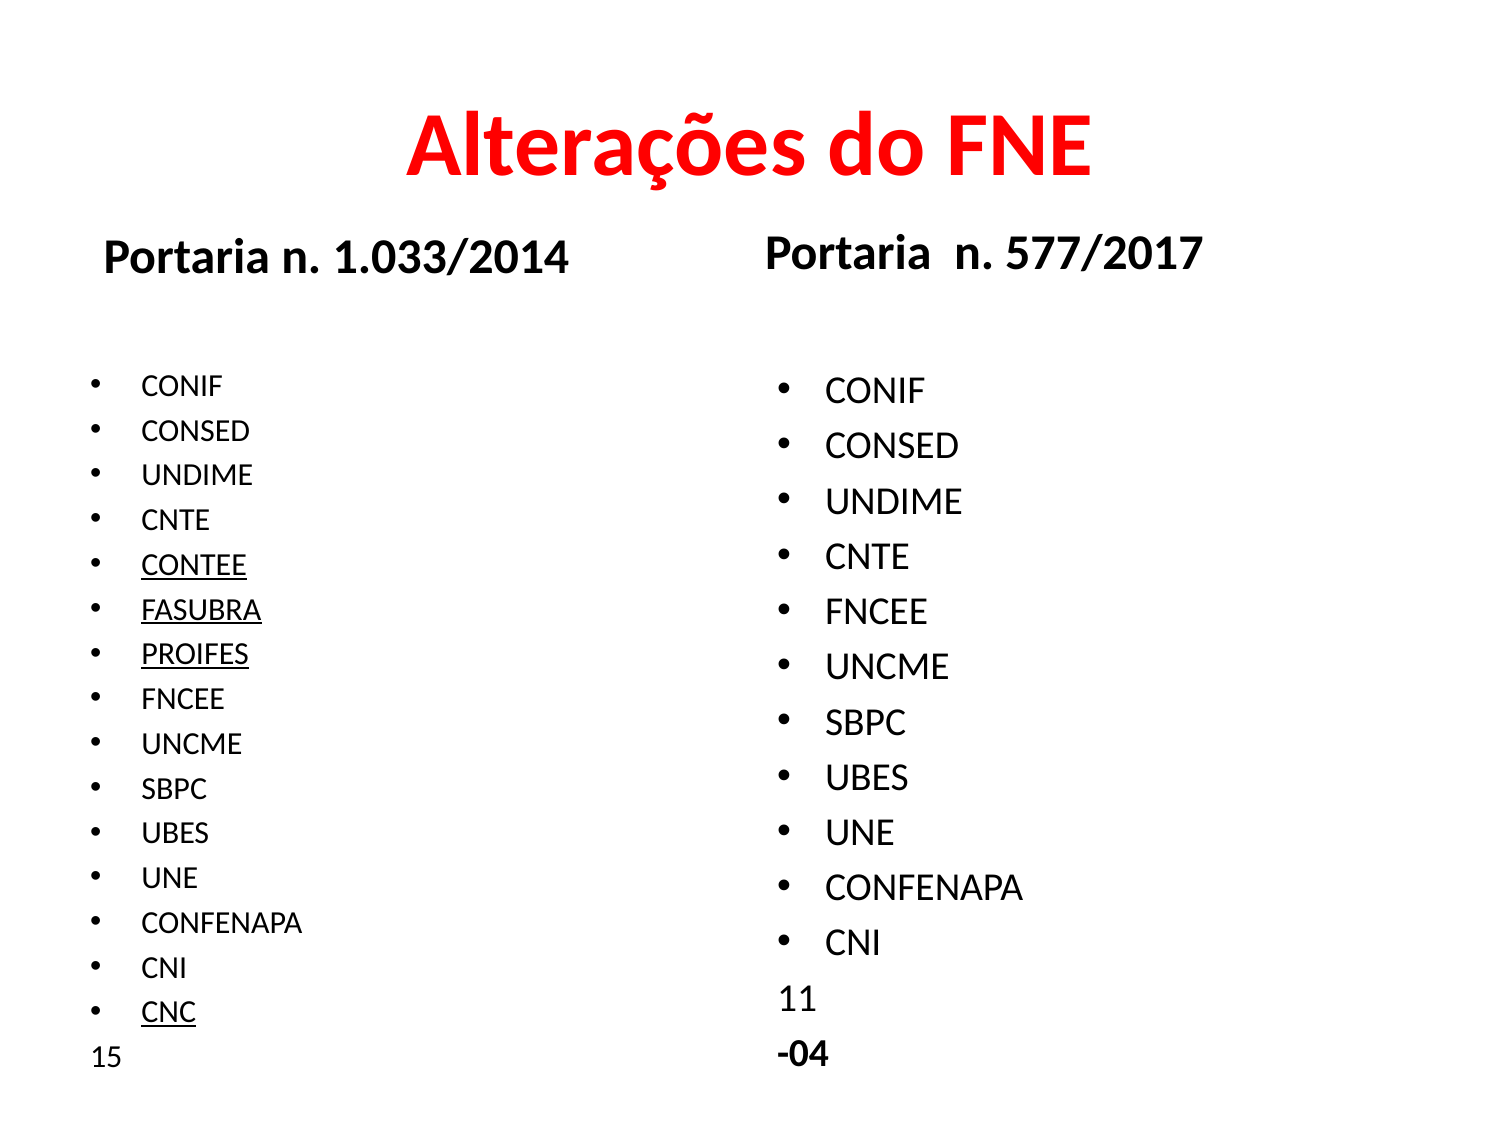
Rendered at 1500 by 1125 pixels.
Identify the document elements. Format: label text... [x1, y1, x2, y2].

list Portaria n. 577/2017 [750, 251, 1413, 357]
list Portaria n. 1.033/2014 [88, 219, 738, 291]
title Alterações do FNE [75, 45, 1425, 233]
list CONIF CONSED UNDIME CNTE CONTEE FASUBRA PROIFES FNCEE UNCME SBPC UBES UNE CONFENAPA CNI CNC 15 [75, 356, 738, 1083]
list CONIF CONSED UNDIME CNTE FNCEE UNCME SBPC UBES UNE CONFENAPA CNI 11 -04 [761, 356, 1425, 1083]
